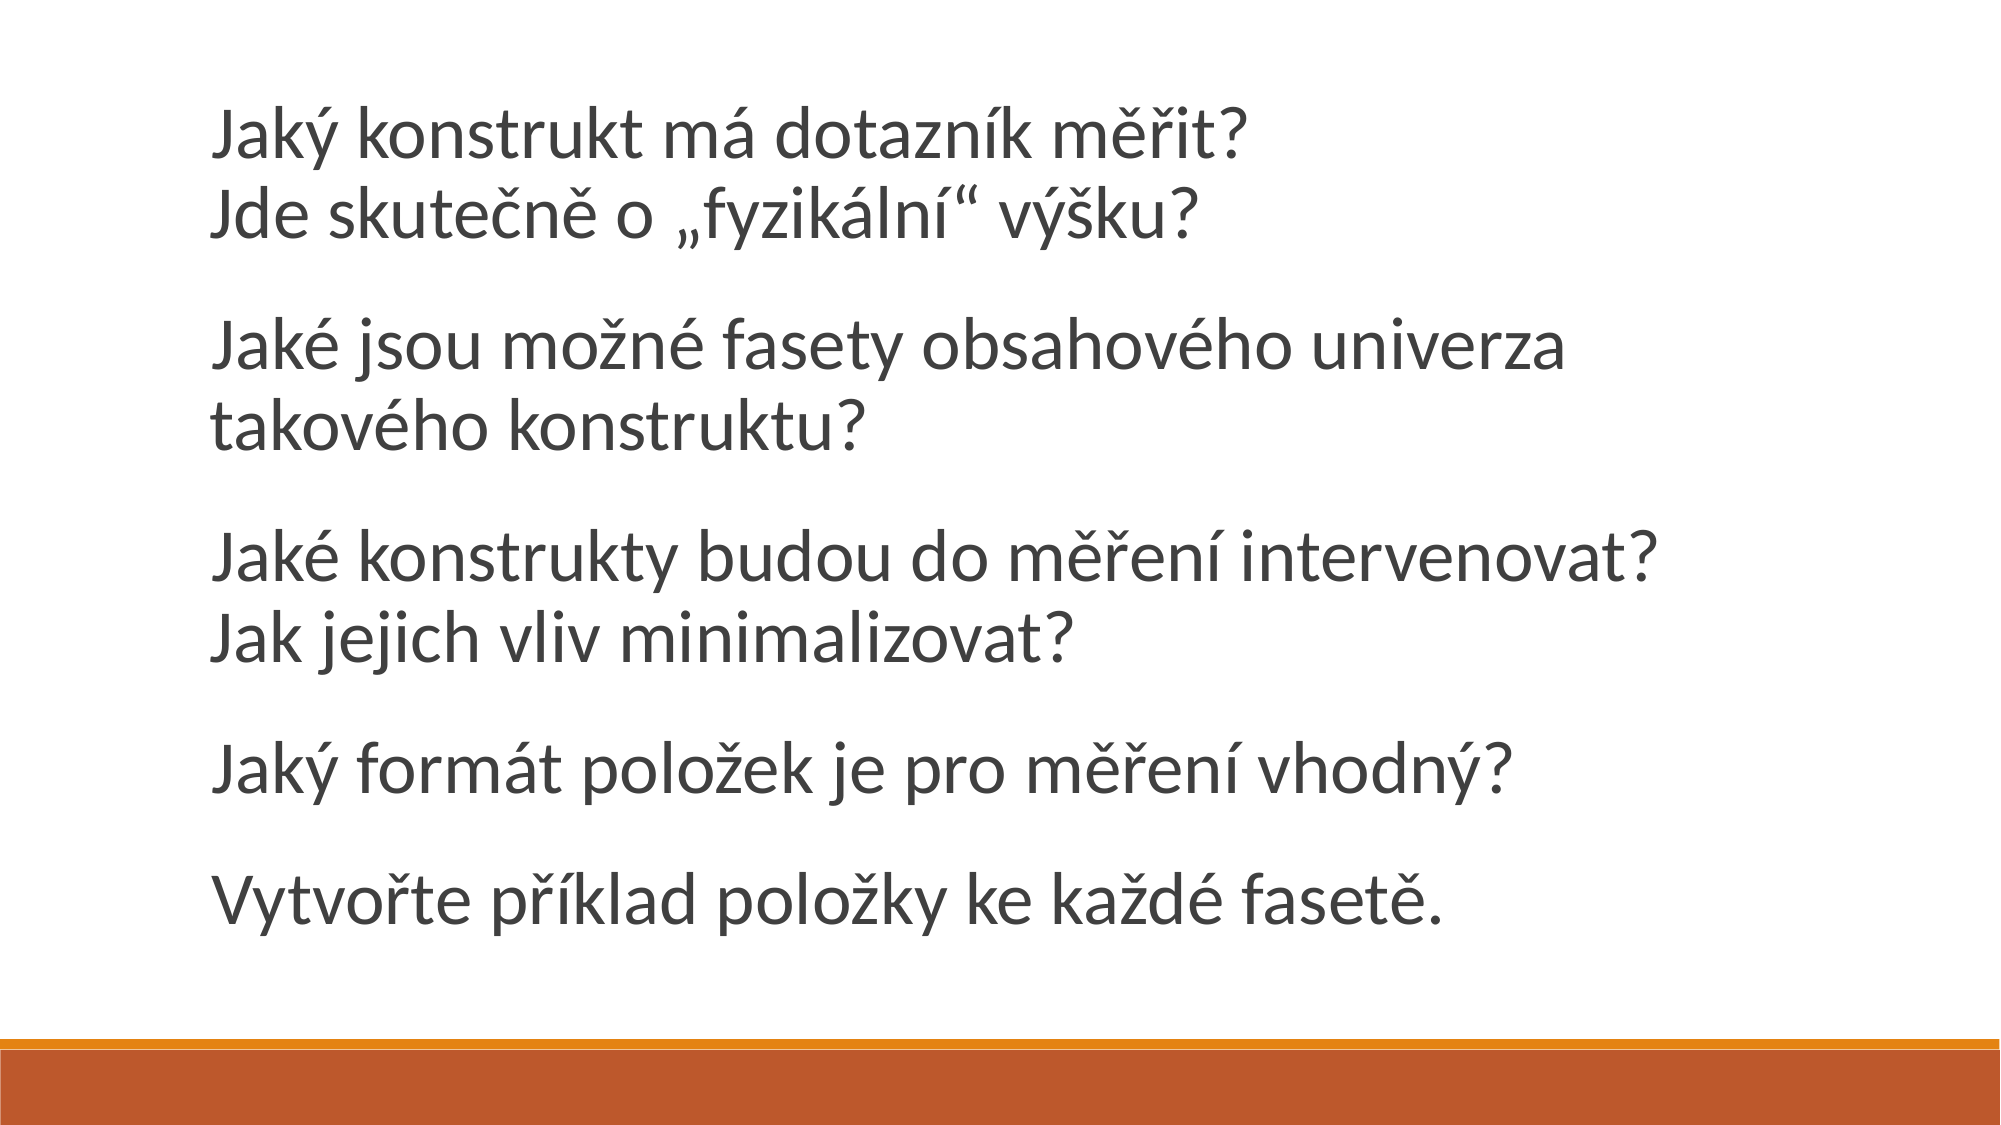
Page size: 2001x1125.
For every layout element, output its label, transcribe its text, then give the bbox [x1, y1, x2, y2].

text_box Jaký konstrukt má dotazník měřit? Jde skutečně o „fyzikální“ výšku? Jaké jsou možné fasety obsahového univerza takového konstruktu? Jaké konstrukty budou do měření intervenovat? Jak jejich vliv minimalizovat? Jaký formát položek je pro měření vhodný? Vytvořte příklad položky ke každé fasetě. [179, 85, 1830, 1019]
